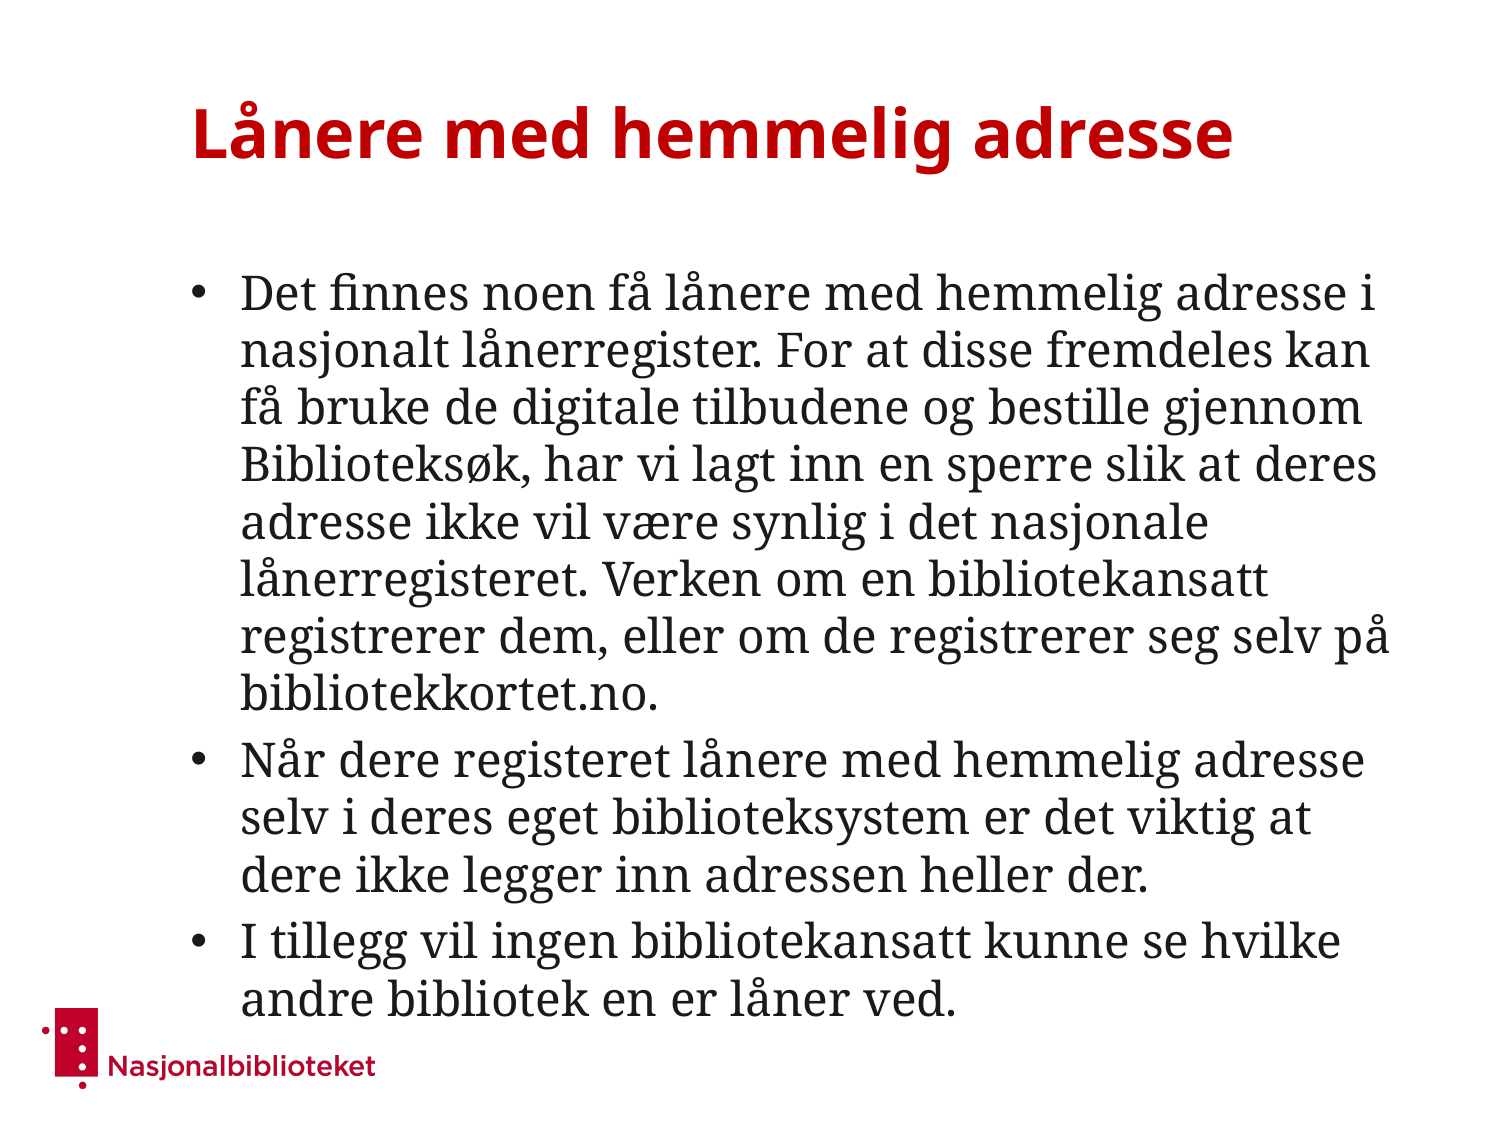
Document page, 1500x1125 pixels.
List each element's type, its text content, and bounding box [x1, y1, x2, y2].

title Lånere med hemmelig adresse [175, 82, 1425, 254]
picture [42, 1008, 375, 1089]
list Det finnes noen få lånere med hemmelig adresse i nasjonalt lånerregister. For at disse fremdeles kan få bruke de digitale tilbudene og bestille gjennom Biblioteksøk, har vi lagt inn en sperre slik at deres adresse ikke vil være synlig i det nasjonale lånerregisteret. Verken om en bibliotekansatt registrerer dem, eller om de registrerer seg selv på bibliotekkortet.no. Når dere registeret lånere med hemmelig adresse selv i deres eget biblioteksystem er det viktig at dere ikke legger inn adressen heller der. I tillegg vil ingen bibliotekansatt kunne se hvilke andre bibliotek en er låner ved. [175, 254, 1425, 1043]
